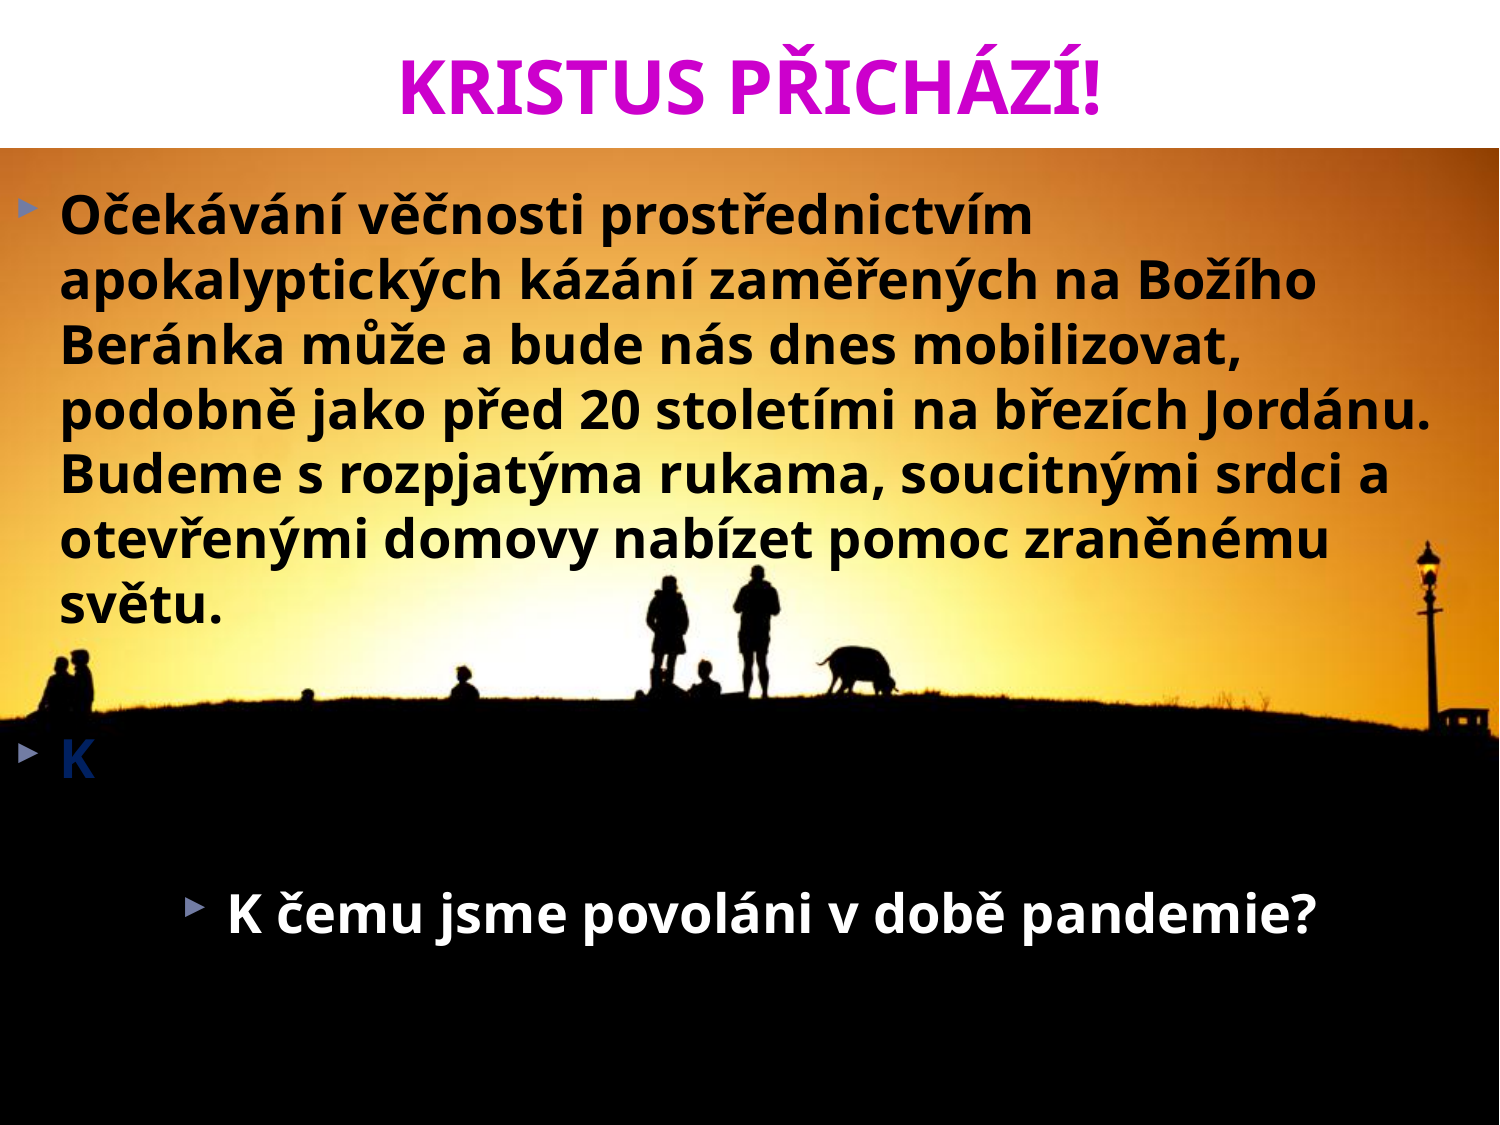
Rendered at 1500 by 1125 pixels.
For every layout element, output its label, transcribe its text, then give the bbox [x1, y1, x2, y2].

picture [0, 148, 1499, 1125]
title KRISTUS PŘICHÁZÍ! [75, 24, 1425, 138]
